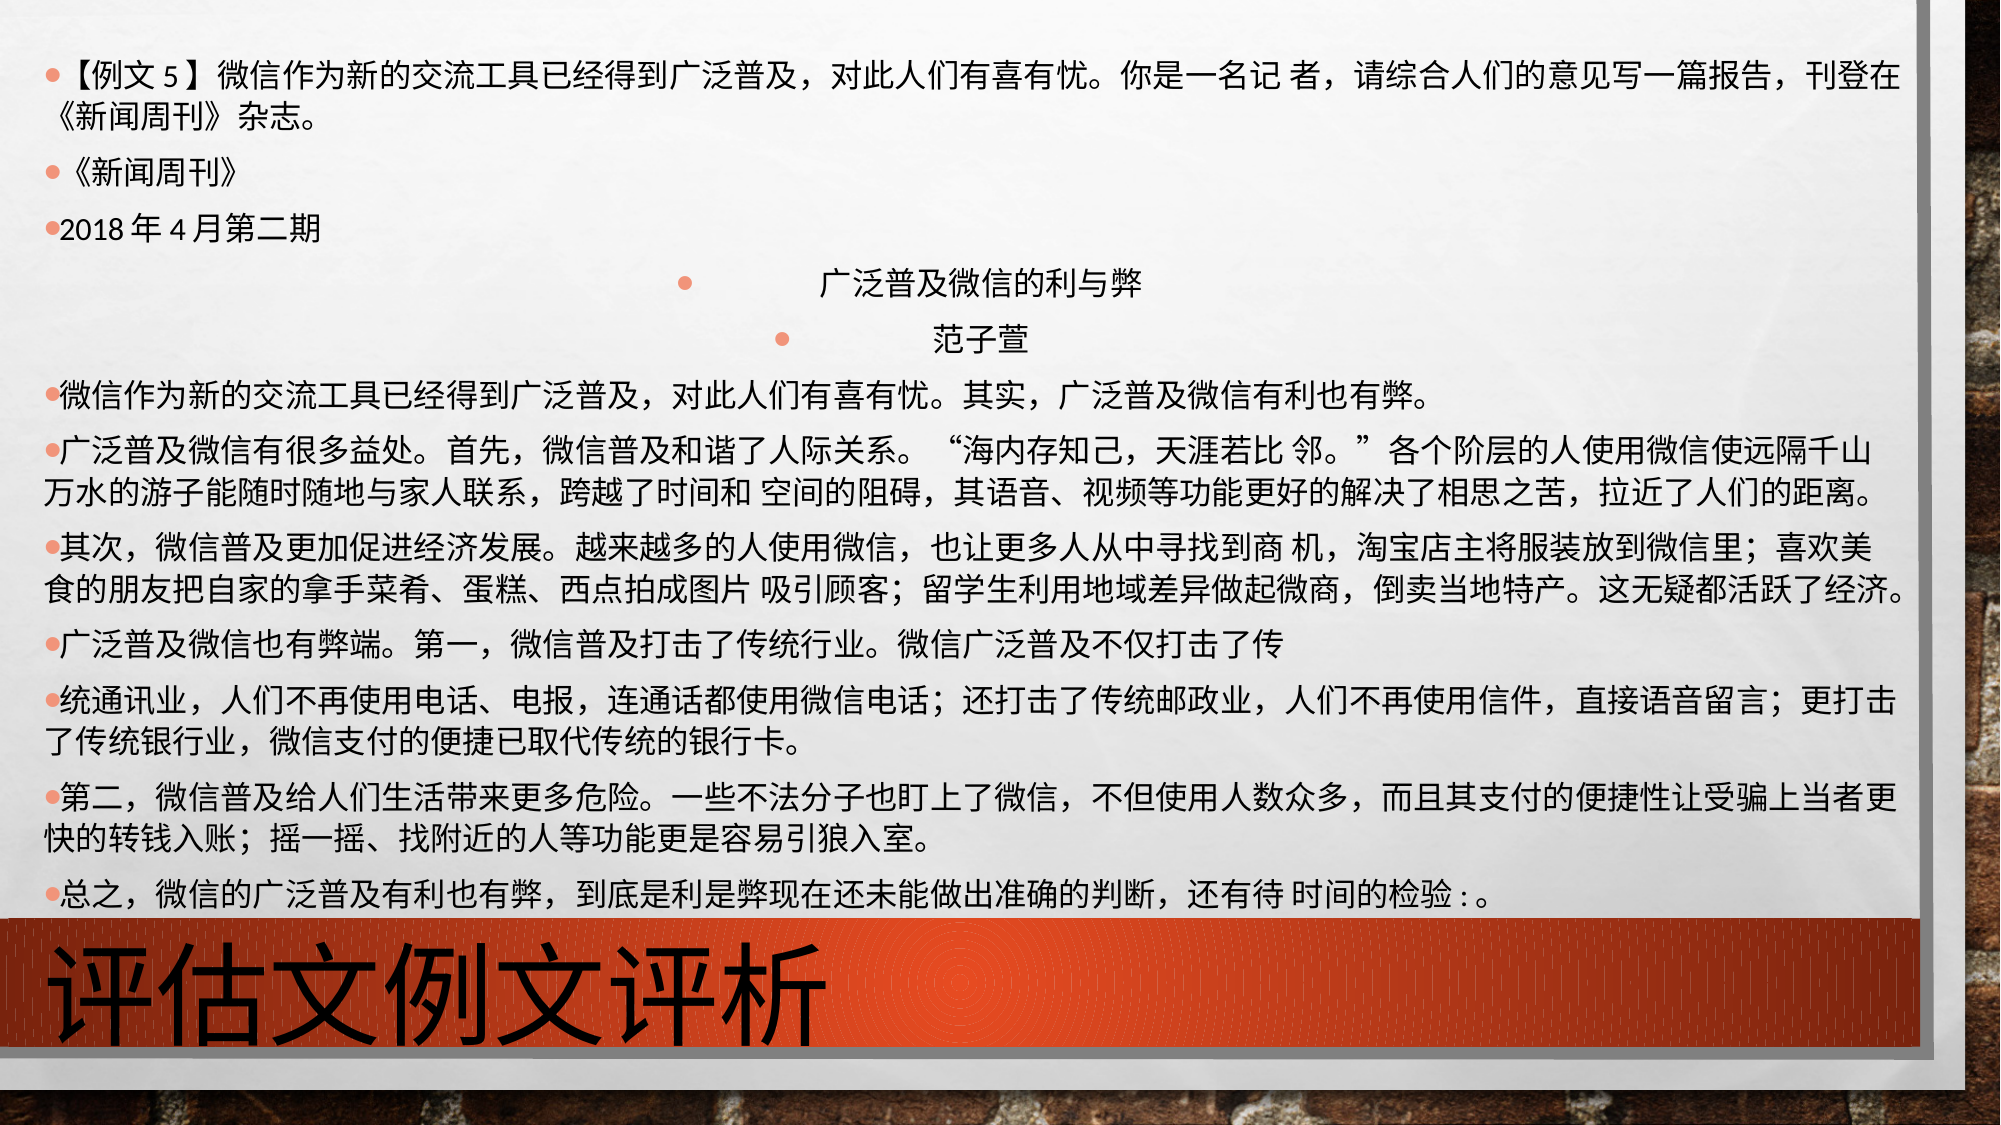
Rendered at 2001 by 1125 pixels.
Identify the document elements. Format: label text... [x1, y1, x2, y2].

title 评估文例文评析 [28, 936, 1735, 1096]
list 【例文5】微信作为新的交流工具已经得到广泛普及，对此人们有喜有忧。你是一名记 者，请综合人们的意见写一篇报告，刊登在《新闻周刊》杂志。 《新闻周刊》 2018年4月第二期 广泛普及微信的利与弊 范子萱 微信作为新的交流工具已经得到广泛普及，对此人们有喜有忧。其实，广泛普及微信有利也有弊。 广泛普及微信有很多益处。首先，微信普及和谐了人际关系。“海内存知己，天涯若比 邻。”各个阶层的人使用微信使远隔千山万水的游子能随时随地与家人联系，跨越了时间和 空间的阻碍，其语音、视频等功能更好的解决了相思之苦，拉近了人们的距离。 其次，微信普及更加促进经济发展。越来越多的人使用微信，也让更多人从中寻找到商 机，淘宝店主将服装放到微信里；喜欢美食的朋友把自家的拿手菜肴、蛋糕、西点拍成图片 吸引顾客；留学生利用地域差异做起微商，倒卖当地特产。这无疑都活跃了经济。 广泛普及微信也有弊端。第一，微信普及打击了传统行业。微信广泛普及不仅打击了传 统通讯业，人们不再使用电话、电报，连通话都使用微信电话；还打击了传统邮政业，人们不再使用信件，直接语音留言；更打击了传统银行业，微信支付的便捷已取代传统的银行卡。 第二，微信普及给人们生活带来更多危险。一些不法分子也盯上了微信，不但使用人数众多，而且其支付的便捷性让受骗上当者更快的转钱入账；摇一摇、找附近的人等功能更是容易引狼入室。 总之，微信的广泛普及有利也有弊，到底是利是弊现在还未能做出准确的判断，还有待 时间的检验:。 [28, 29, 1918, 936]
picture [0, 0, 2000, 1125]
